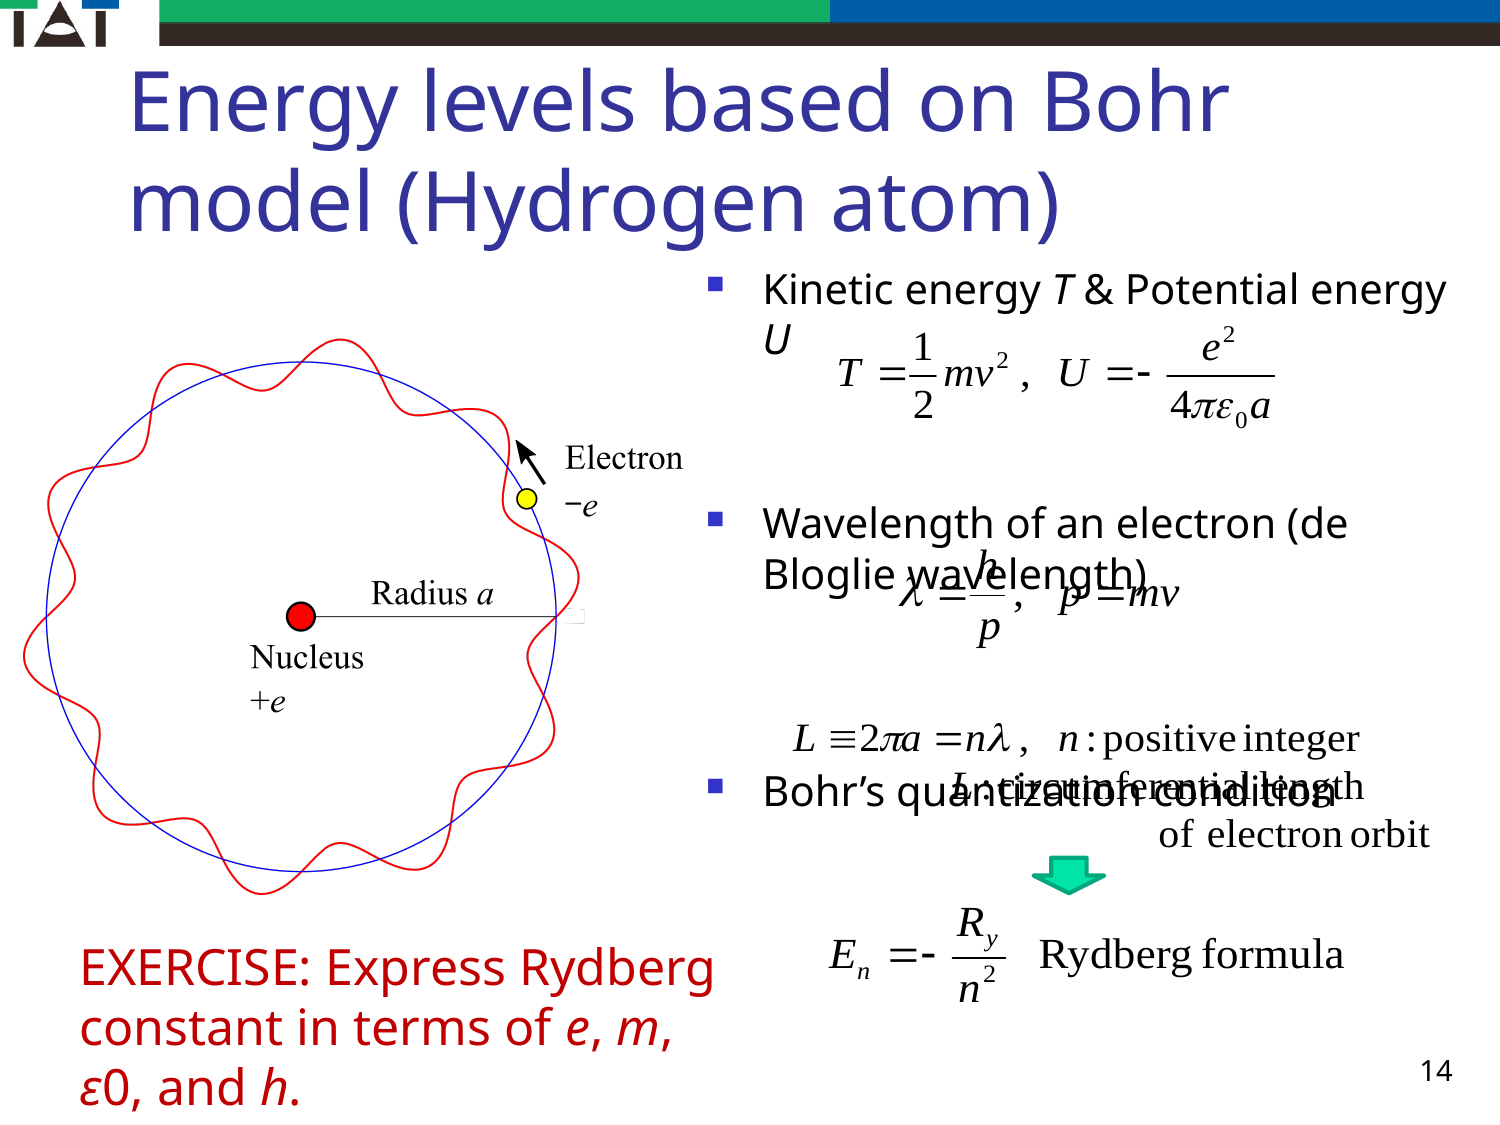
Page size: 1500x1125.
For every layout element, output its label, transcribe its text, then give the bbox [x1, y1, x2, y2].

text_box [832, 314, 1282, 439]
title Energy levels based on Bohr model (Hydrogen atom) [111, 136, 1468, 256]
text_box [891, 538, 1188, 656]
text_box EXERCISE: Express Rydberg constant in terms of e, m, ε0, and h. [64, 939, 750, 1123]
text_box [1031, 865, 1107, 891]
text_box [820, 892, 1354, 1012]
list Kinetic energy T & Potential energy U Wavelength of an electron (de Bloglie wavelength) Bohr’s quantization condition [690, 255, 1471, 931]
picture [0, 302, 774, 932]
slide_number 14 [1154, 1023, 1468, 1100]
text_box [785, 715, 1451, 857]
picture [0, 0, 119, 47]
picture [159, 0, 1500, 46]
